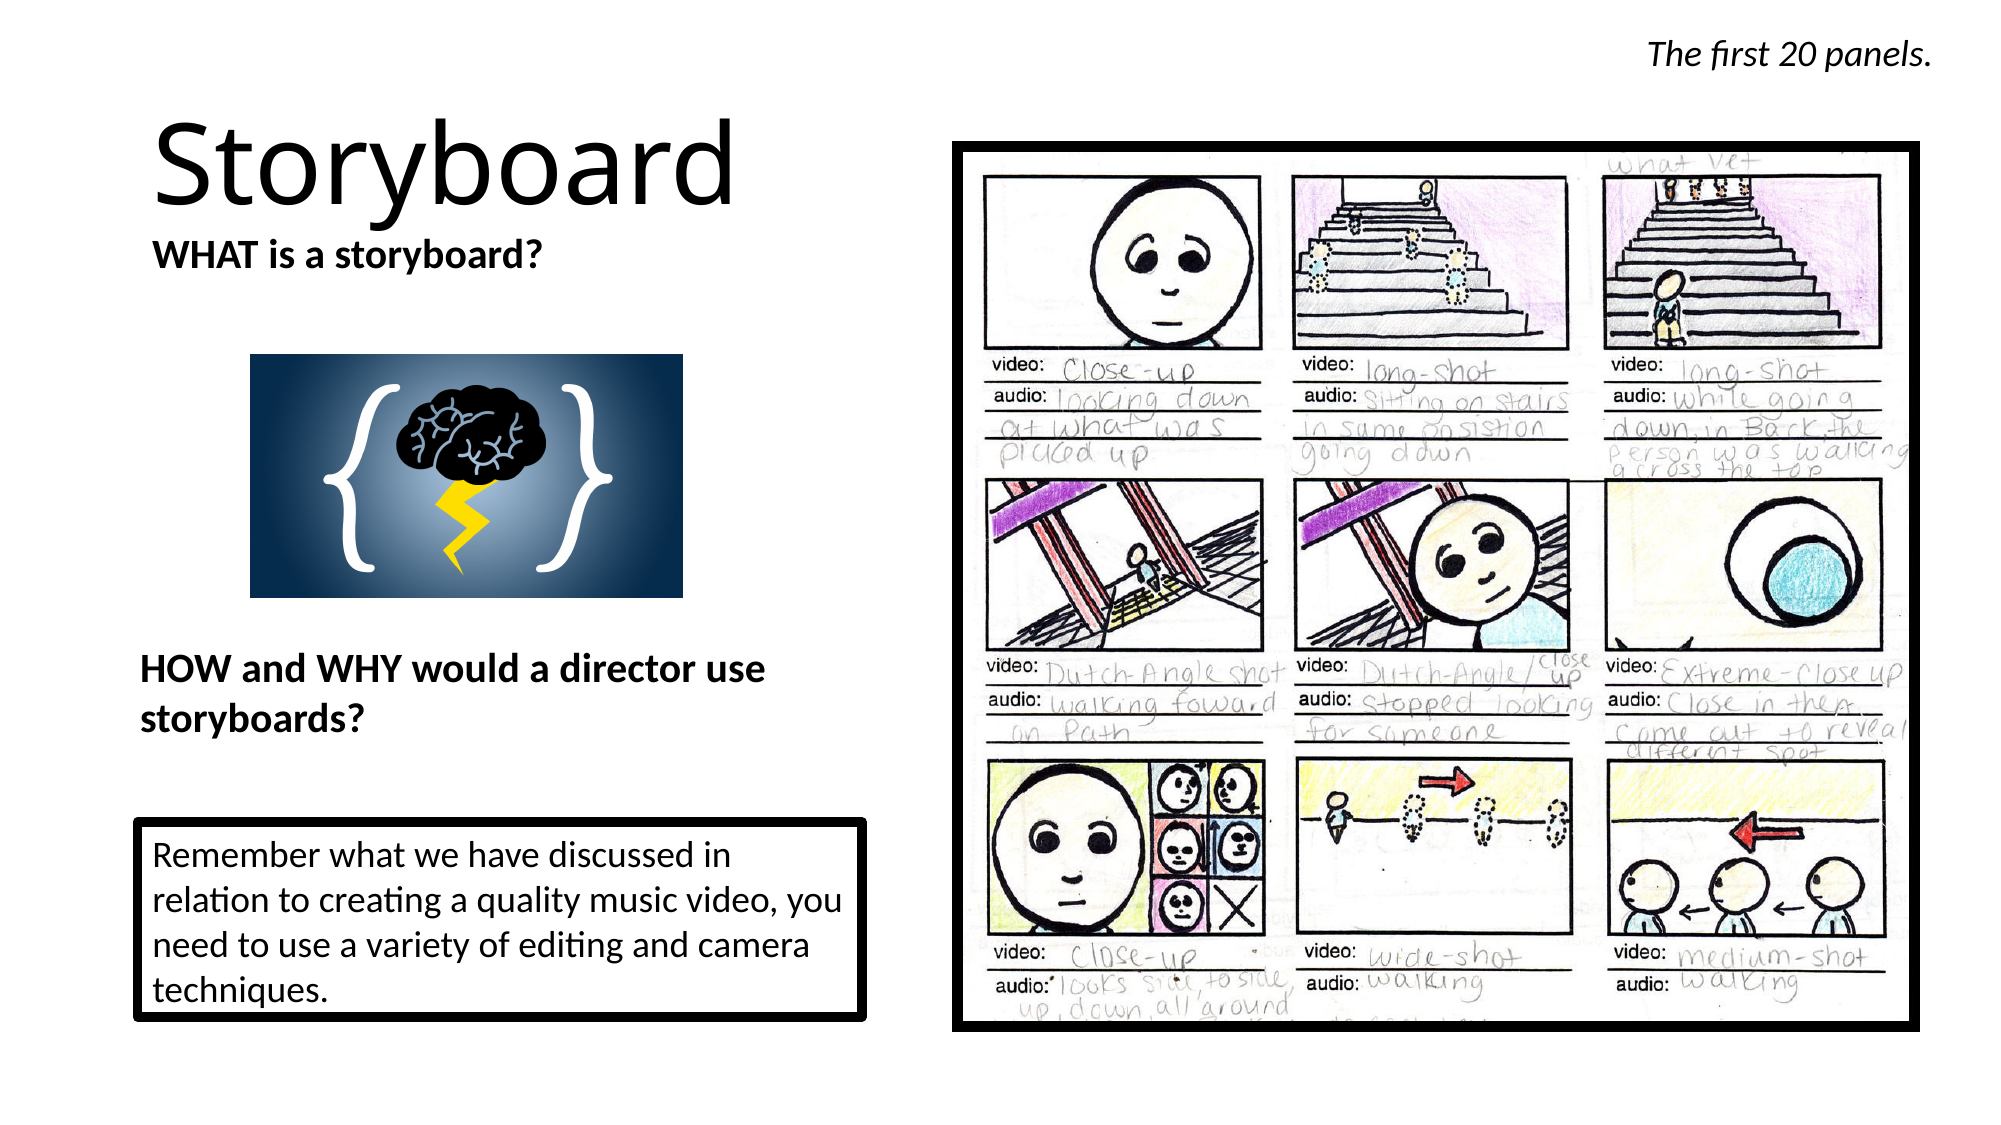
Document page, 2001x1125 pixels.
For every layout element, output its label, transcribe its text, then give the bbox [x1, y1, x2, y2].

text_box WHAT is a storyboard? [137, 219, 886, 284]
picture [250, 354, 683, 598]
text_box Remember what we have discussed in relation to creating a quality music video, you need to use a variety of editing and camera techniques. [137, 822, 862, 1017]
title Storyboard [137, 59, 844, 219]
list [952, 141, 1920, 1032]
text_box The first 20 panels. [1407, 21, 1957, 82]
text_box HOW and WHY would a director use storyboards? [125, 633, 874, 749]
